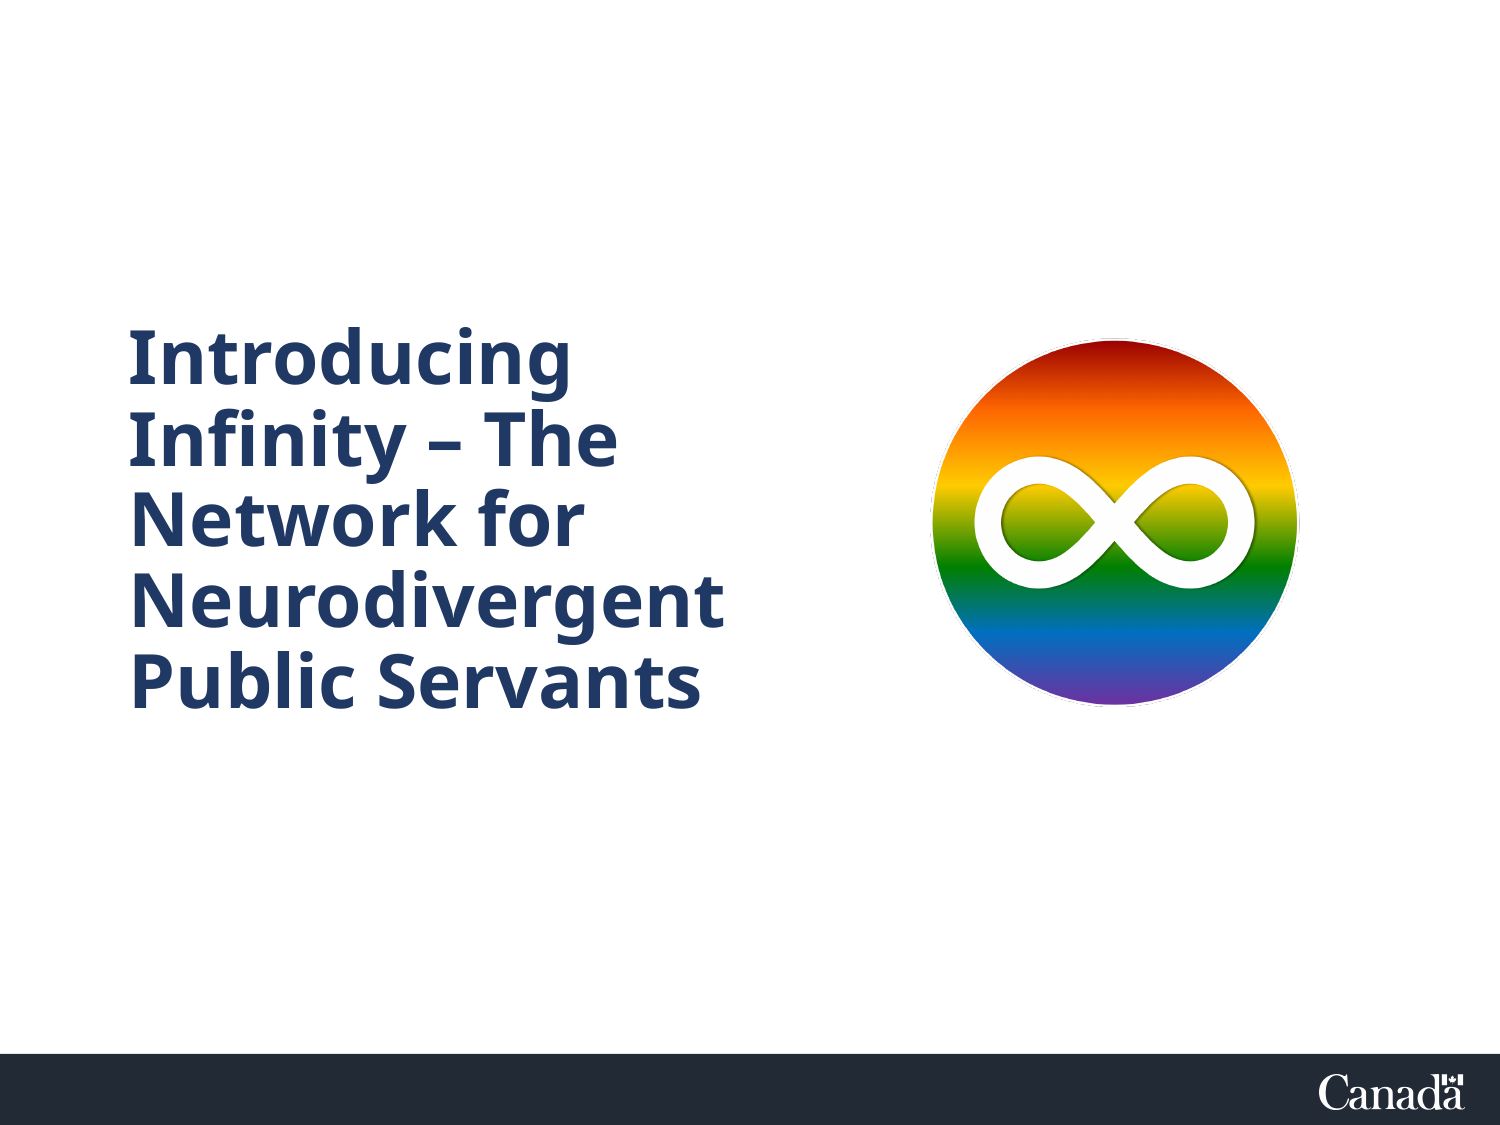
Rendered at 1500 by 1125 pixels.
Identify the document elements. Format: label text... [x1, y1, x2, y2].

text_box [0, 1053, 1500, 1125]
title Introducing Infinity – The Network for Neurodivergent Public Servants [113, 288, 911, 758]
picture [910, 319, 1319, 726]
picture [1318, 1074, 1465, 1110]
